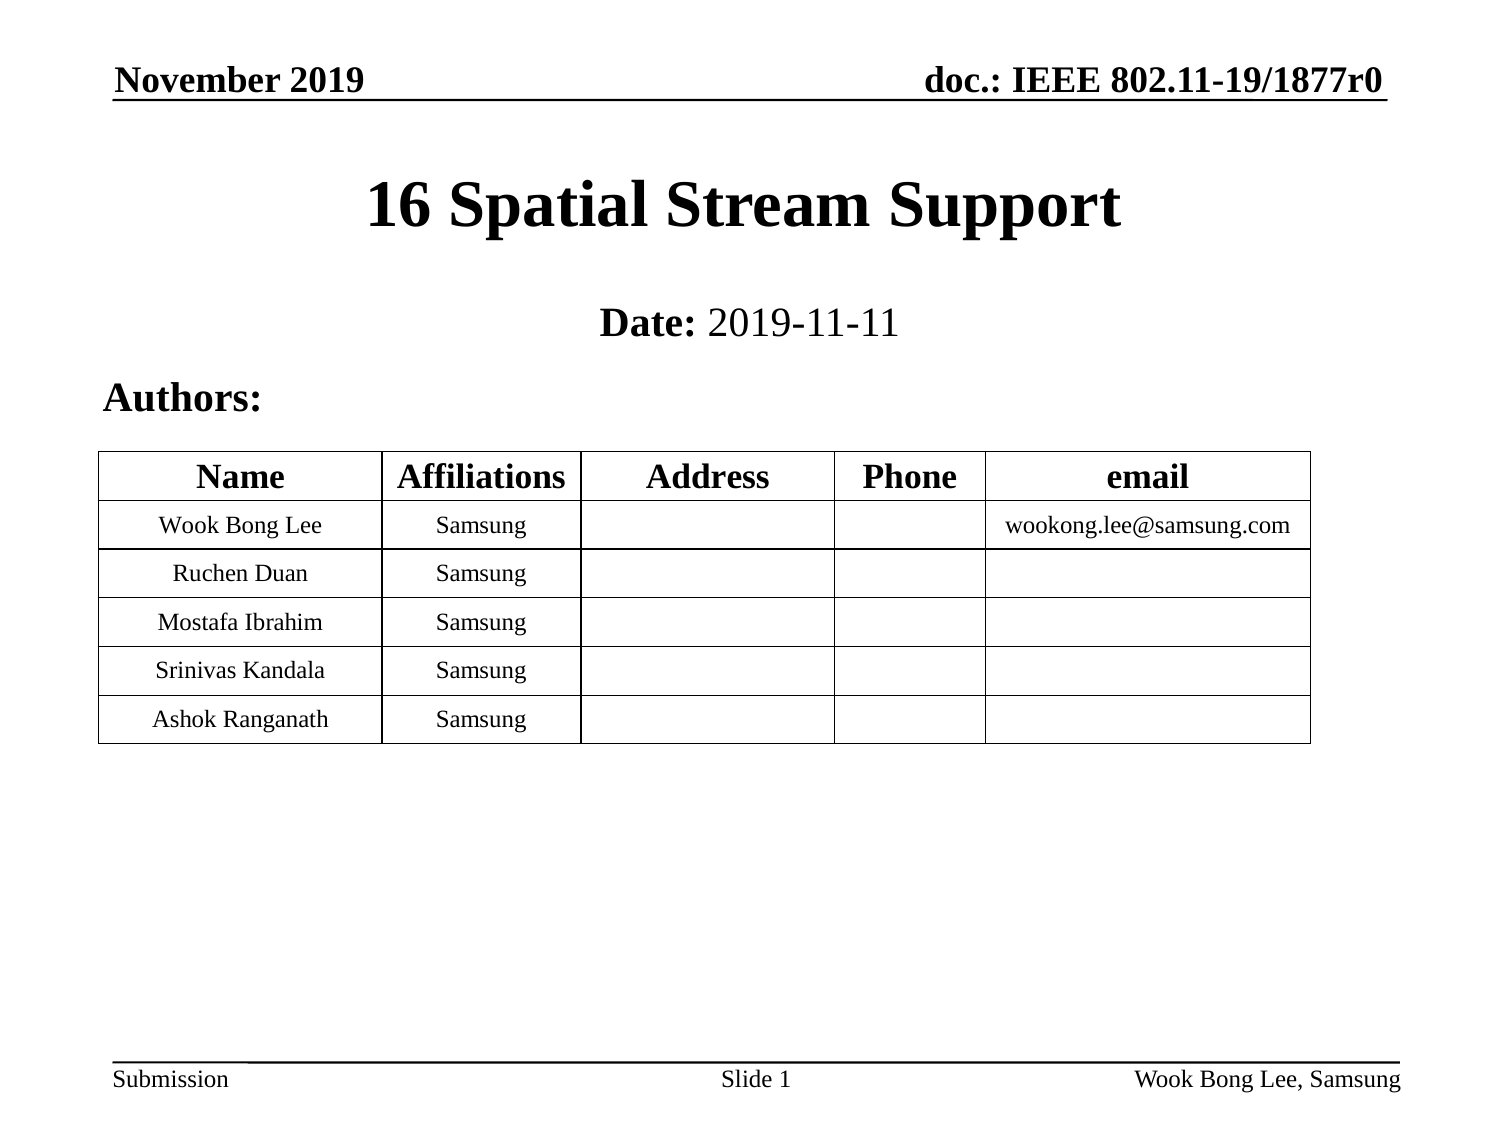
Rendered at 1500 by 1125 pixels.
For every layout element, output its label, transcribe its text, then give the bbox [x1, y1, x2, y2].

text_box Authors: [87, 362, 325, 425]
title 16 Spatial Stream Support [62, 112, 1426, 288]
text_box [85, 451, 1412, 1068]
list Date: 2019-11-11 [112, 287, 1388, 351]
footer Wook Bong Lee, Samsung [1130, 1077, 1402, 1093]
slide_number Slide 1 [712, 1077, 800, 1093]
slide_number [114, 54, 368, 101]
